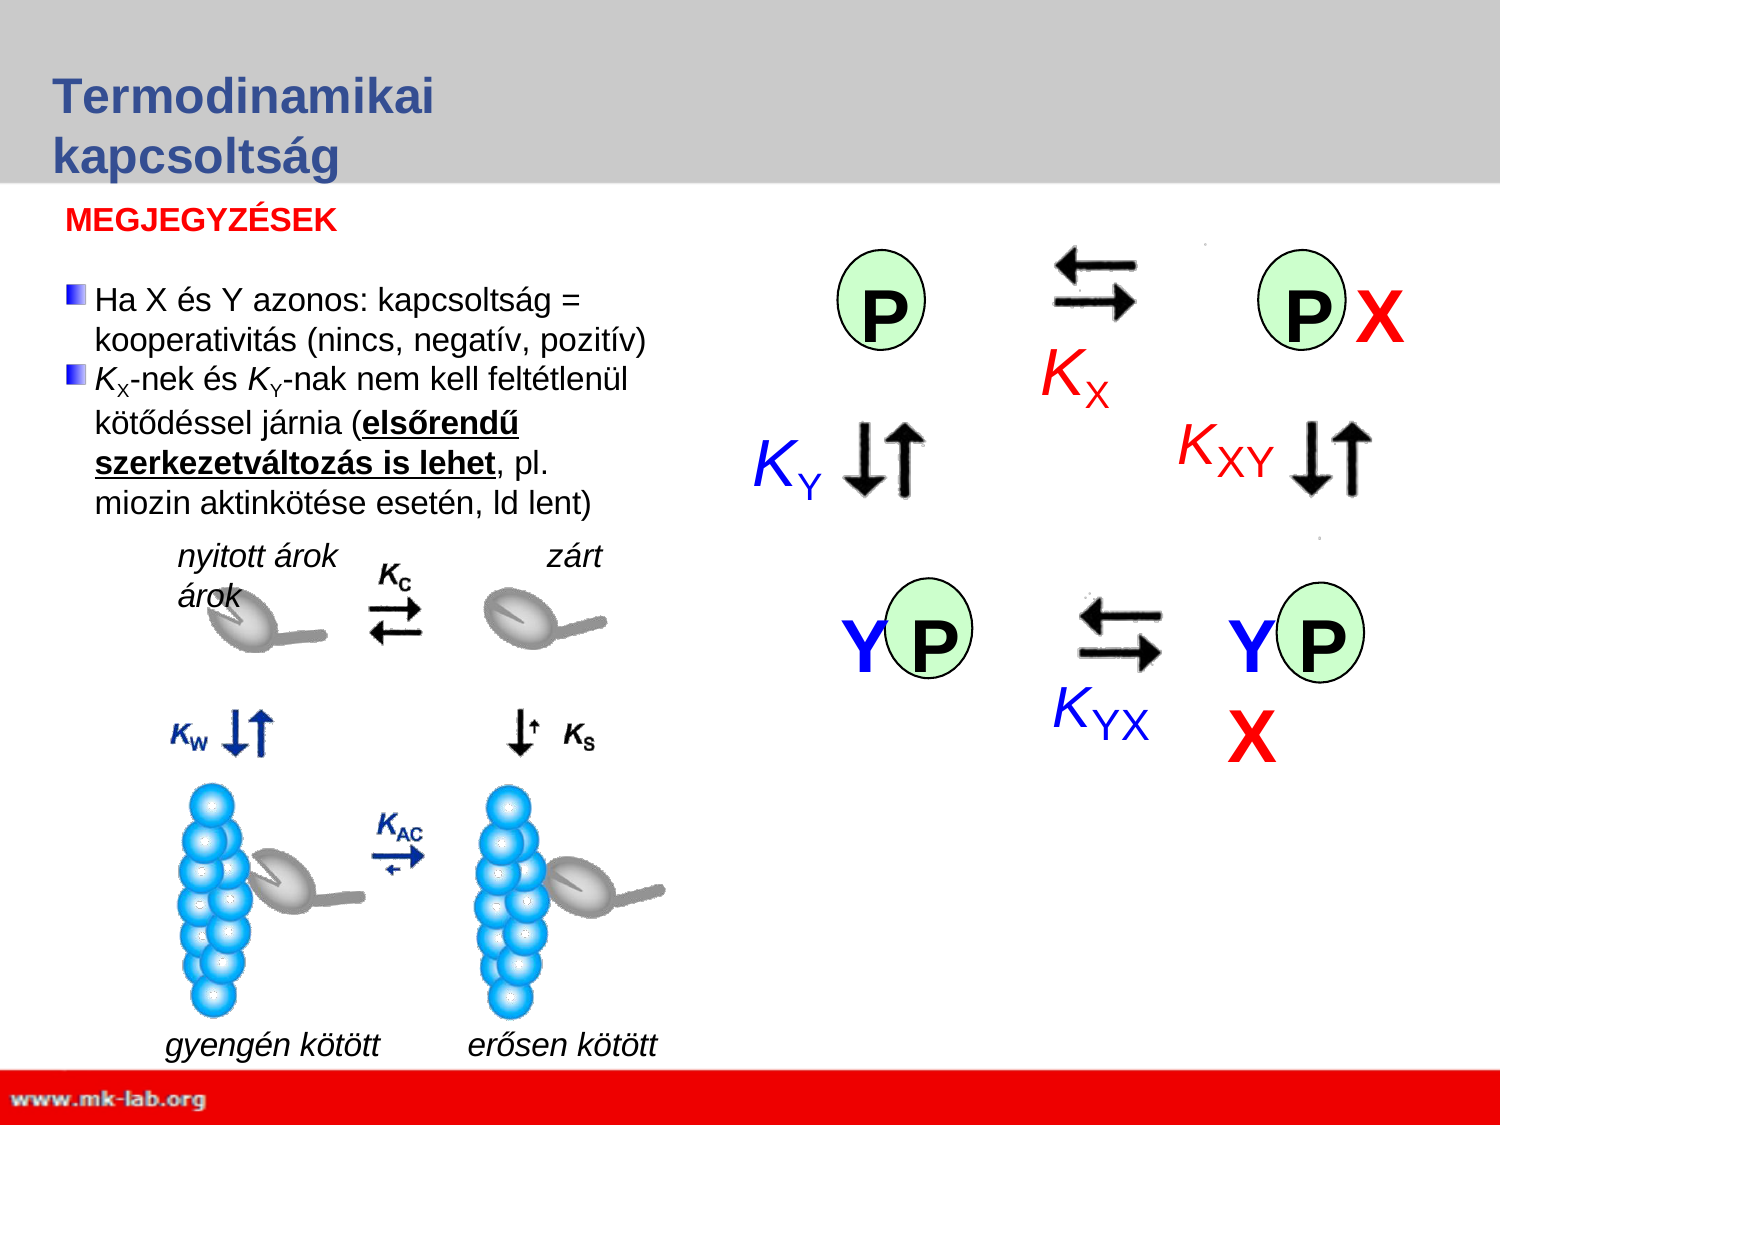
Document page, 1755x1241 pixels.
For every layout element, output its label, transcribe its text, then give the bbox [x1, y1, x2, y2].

text_box [65, 283, 88, 307]
text_box KXY [1175, 420, 1284, 498]
text_box [837, 237, 1386, 681]
text_box P [858, 267, 913, 358]
text_box KX [1038, 328, 1117, 417]
text_box P X [1282, 267, 1407, 358]
text_box gyengén kötött [162, 1023, 386, 1064]
text_box Termodinamikai kapcsoltság [50, 63, 737, 184]
text_box [149, 559, 688, 1038]
text_box KYX [1050, 682, 1159, 761]
text_box MEGJEGYZÉSEK [62, 197, 343, 238]
text_box [65, 363, 88, 387]
text_box erősen kötött [465, 1023, 663, 1064]
text_box Y P [837, 597, 962, 688]
picture [0, 0, 1500, 1125]
text_box KY [750, 420, 829, 509]
text_box Ha X és Y azonos: kapcsoltság = kooperativitás (nincs, negatív, pozitív) KX-nek és KY-nak nem kell feltétlenül kötődéssel járnia (elsőrendű szerkezetváltozás is lehet, pl. miozin aktinkötése esetén, ld lent) nyitott árok zárt árok [92, 277, 652, 614]
text_box Y P X [1225, 597, 1419, 778]
